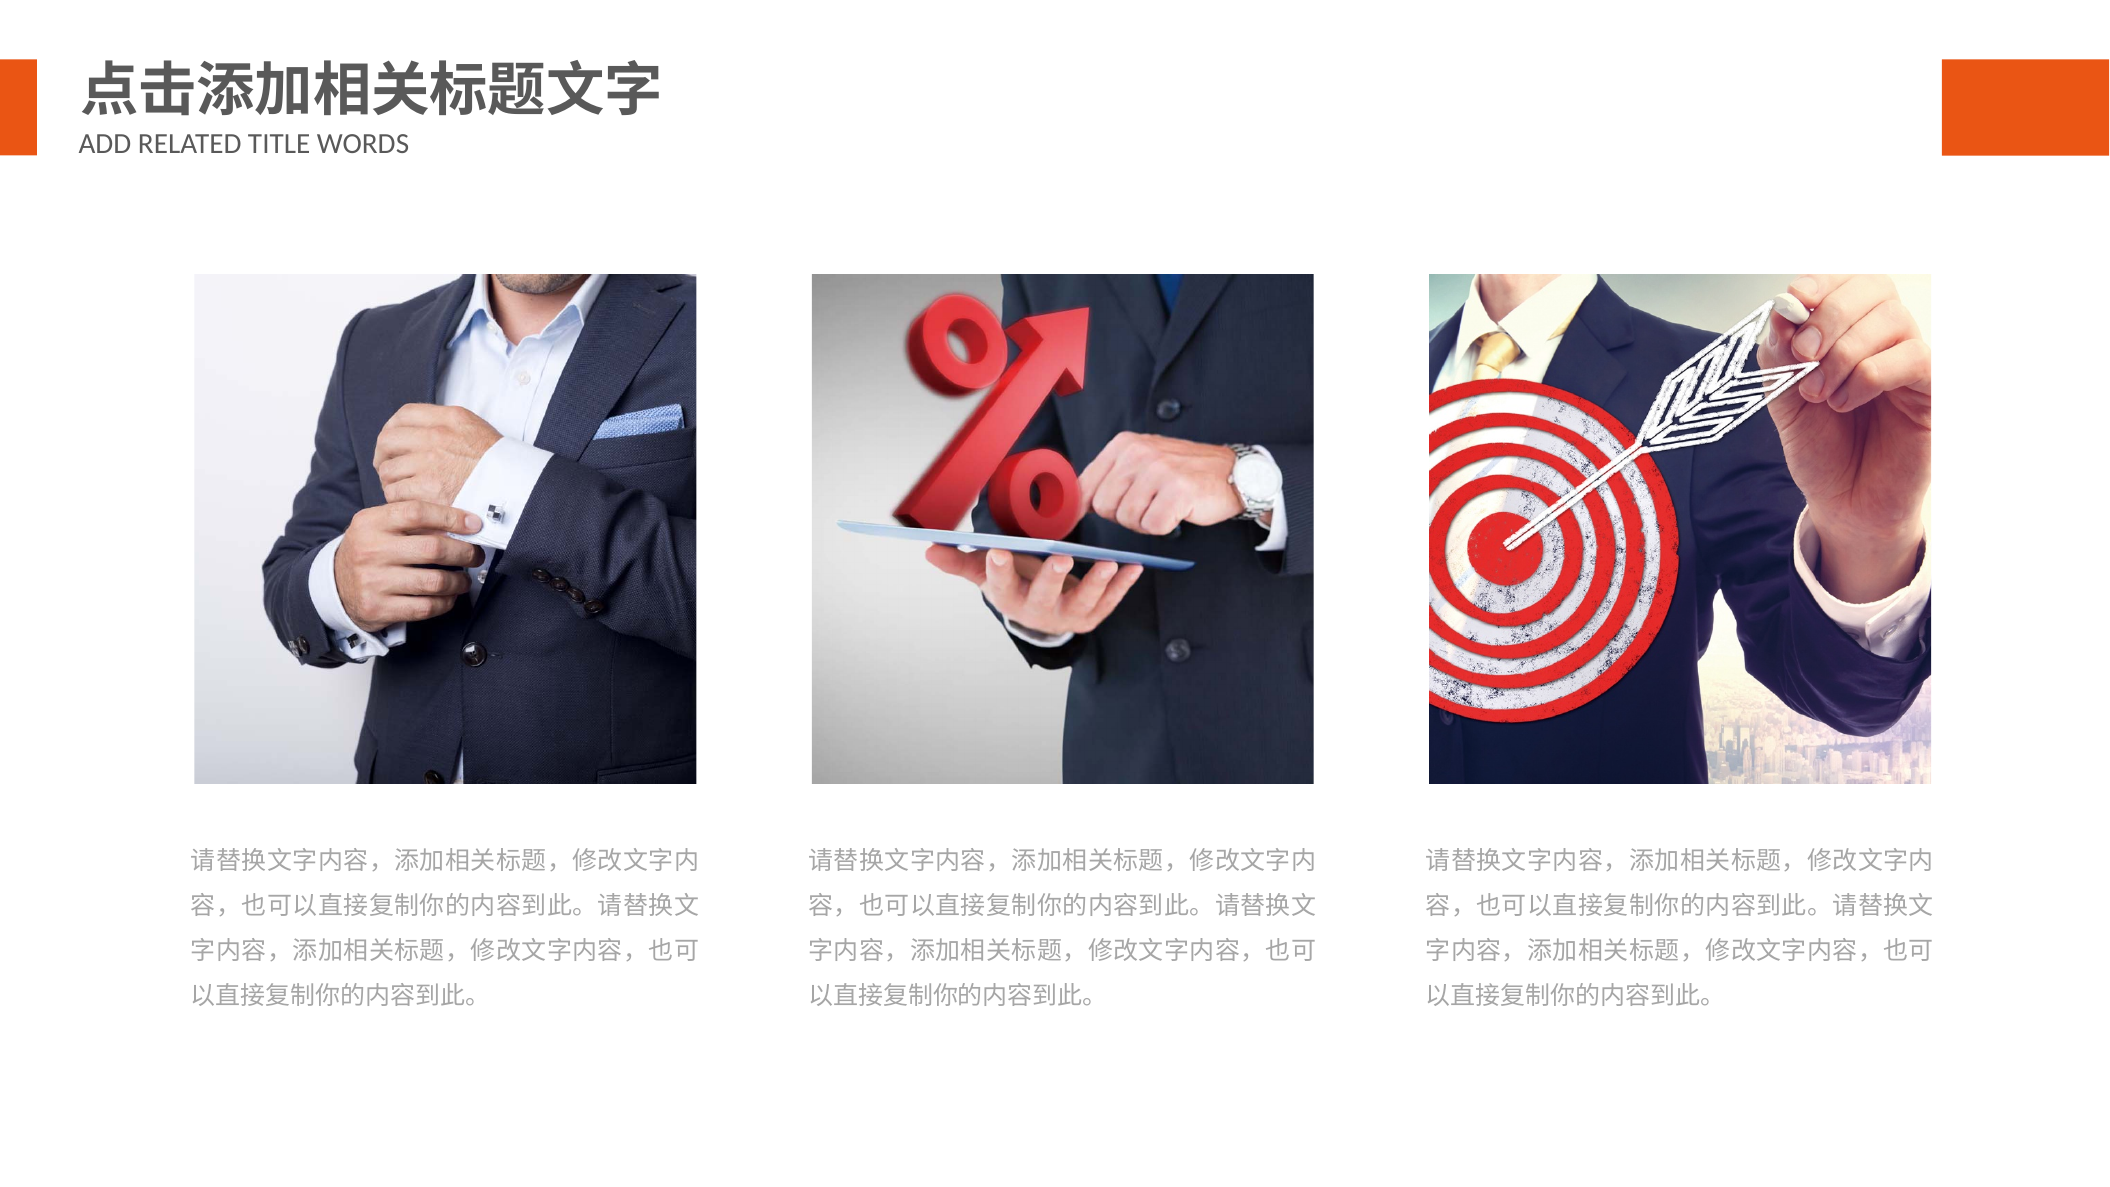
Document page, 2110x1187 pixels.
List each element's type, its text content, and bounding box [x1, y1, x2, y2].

text_box 请替换文字内容，添加相关标题，修改文字内容，也可以直接复制你的内容到此。请替换文字内容，添加相关标题，修改文字内容，也可以直接复制你的内容到此。 [1425, 829, 1935, 1010]
text_box [811, 274, 1315, 785]
text_box [0, 58, 38, 157]
text_box [1941, 58, 2110, 157]
text_box 点击添加相关标题文字 [64, 43, 679, 130]
text_box 请替换文字内容，添加相关标题，修改文字内容，也可以直接复制你的内容到此。请替换文字内容，添加相关标题，修改文字内容，也可以直接复制你的内容到此。 [808, 829, 1318, 1010]
text_box [193, 274, 697, 785]
text_box [1428, 274, 1932, 785]
text_box ADD RELATED TITLE WORDS [62, 116, 426, 168]
text_box 请替换文字内容，添加相关标题，修改文字内容，也可以直接复制你的内容到此。请替换文字内容，添加相关标题，修改文字内容，也可以直接复制你的内容到此。 [190, 829, 700, 1010]
